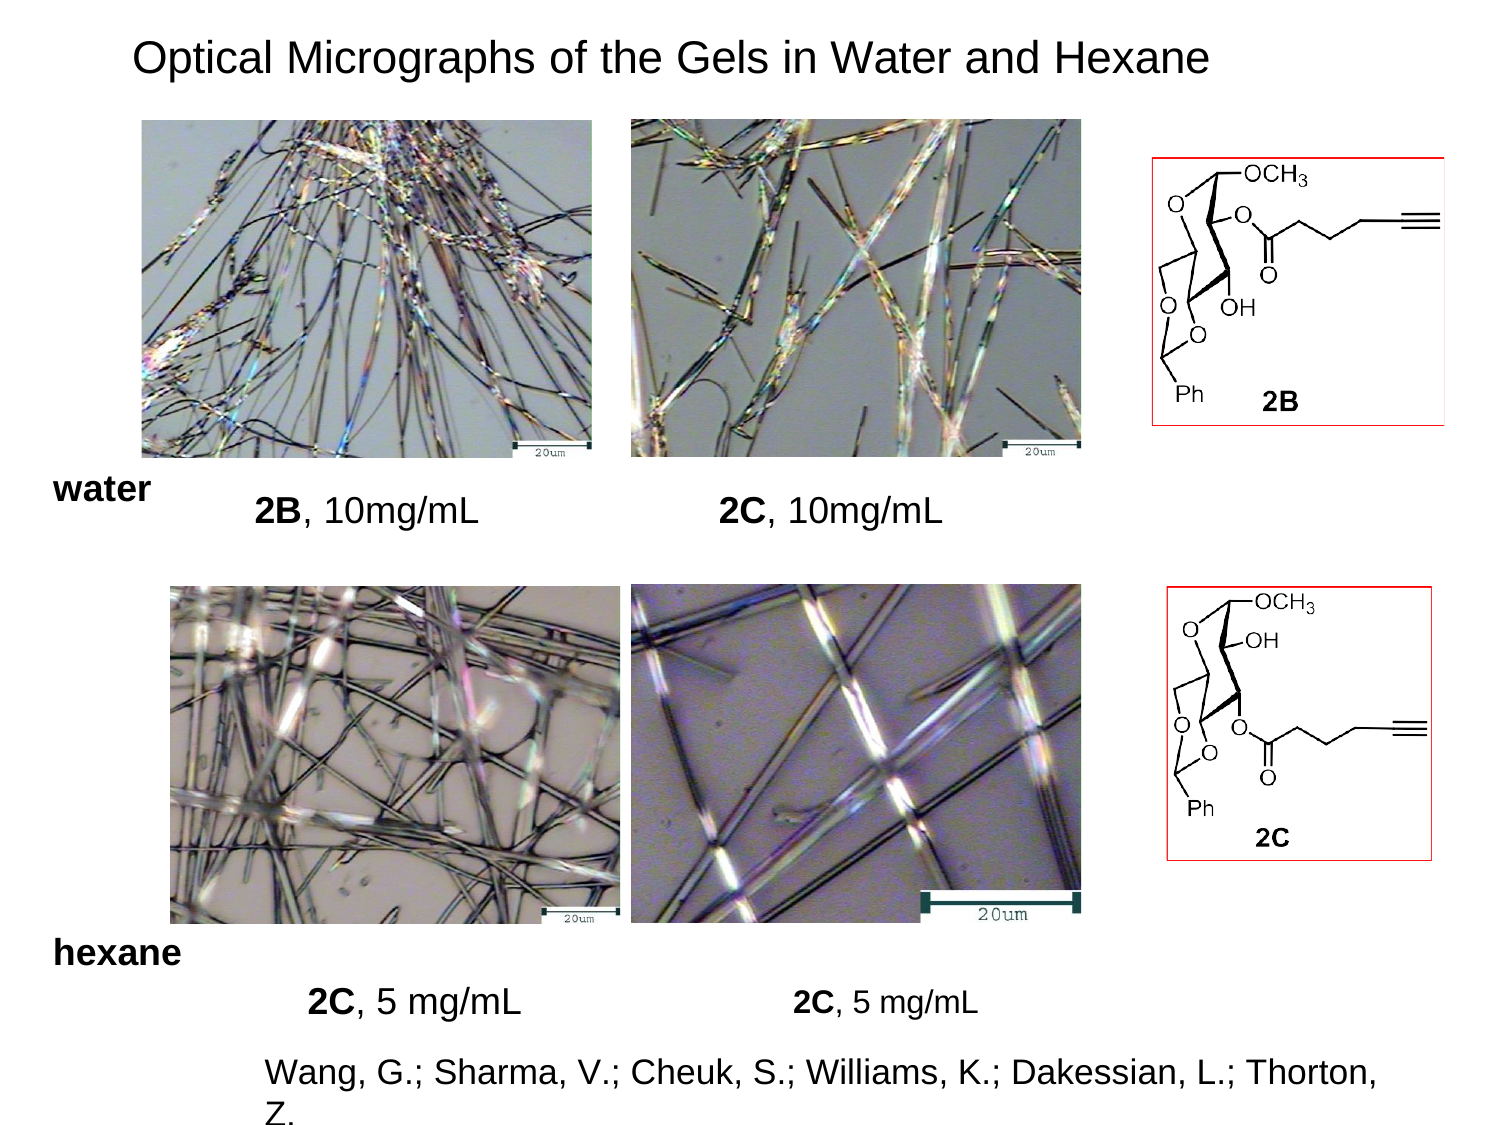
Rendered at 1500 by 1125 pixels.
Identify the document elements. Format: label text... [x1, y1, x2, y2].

text_box Optical Micrographs of the Gels in Water and Hexane [130, 27, 1219, 85]
text_box [631, 119, 1082, 457]
text_box [1151, 157, 1445, 426]
text_box [141, 120, 592, 458]
text_box 2C, 10mg/mL [716, 485, 946, 533]
text_box [1166, 586, 1432, 861]
text_box 2B, 10mg/mL [252, 485, 482, 533]
text_box [170, 586, 621, 924]
text_box 2C, 5 mg/mL 2C, 5 mg/mL Wang, G.; Sharma, V.; Cheuk, S.; Williams, K.; Dakessian, L.; Thorton, Z. Carbohydrate Res. 2006, 341, 705-716. [262, 957, 1418, 1114]
text_box [631, 584, 1082, 923]
text_box hexane [50, 927, 185, 975]
text_box water [50, 464, 154, 511]
